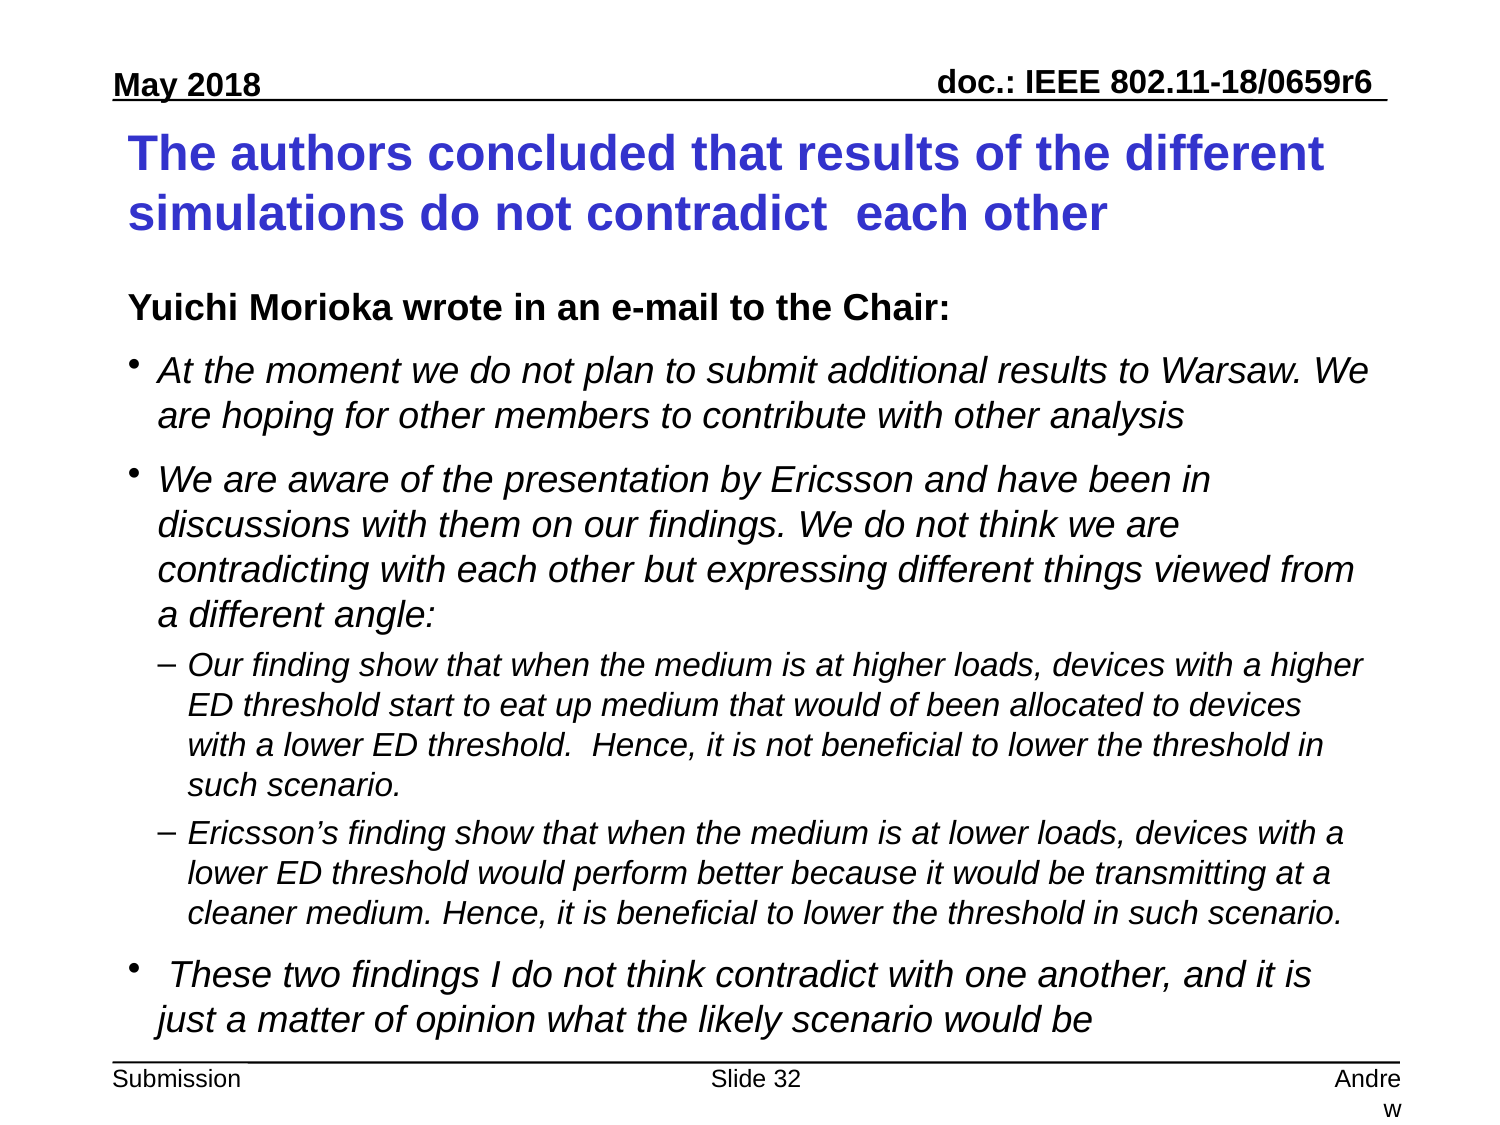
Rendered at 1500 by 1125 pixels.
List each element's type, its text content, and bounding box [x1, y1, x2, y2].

list Yuichi Morioka wrote in an e-mail to the Chair: At the moment we do not plan to submit additional results to Warsaw. We are hoping for other members to contribute with other analysis We are aware of the presentation by Ericsson and have been in discussions with them on our findings. We do not think we are contradicting with each other but expressing different things viewed from a different angle: Our finding show that when the medium is at higher loads, devices with a higher ED threshold start to eat up medium that would of been allocated to devices with a lower ED threshold. Hence, it is not beneficial to lower the threshold in such scenario. Ericsson’s finding show that when the medium is at lower loads, devices with a lower ED threshold would perform better because it would be transmitting at a cleaner medium. Hence, it is beneficial to lower the threshold in such scenario. These two findings I do not think contradict with one another, and it is just a matter of opinion what the likely scenario would be [112, 275, 1388, 950]
title The authors concluded that results of the different simulations do not contradict each other [112, 112, 1388, 275]
slide_number Slide 32 [709, 1061, 803, 1093]
footer Andrew Myles, Cisco [1320, 1061, 1402, 1093]
